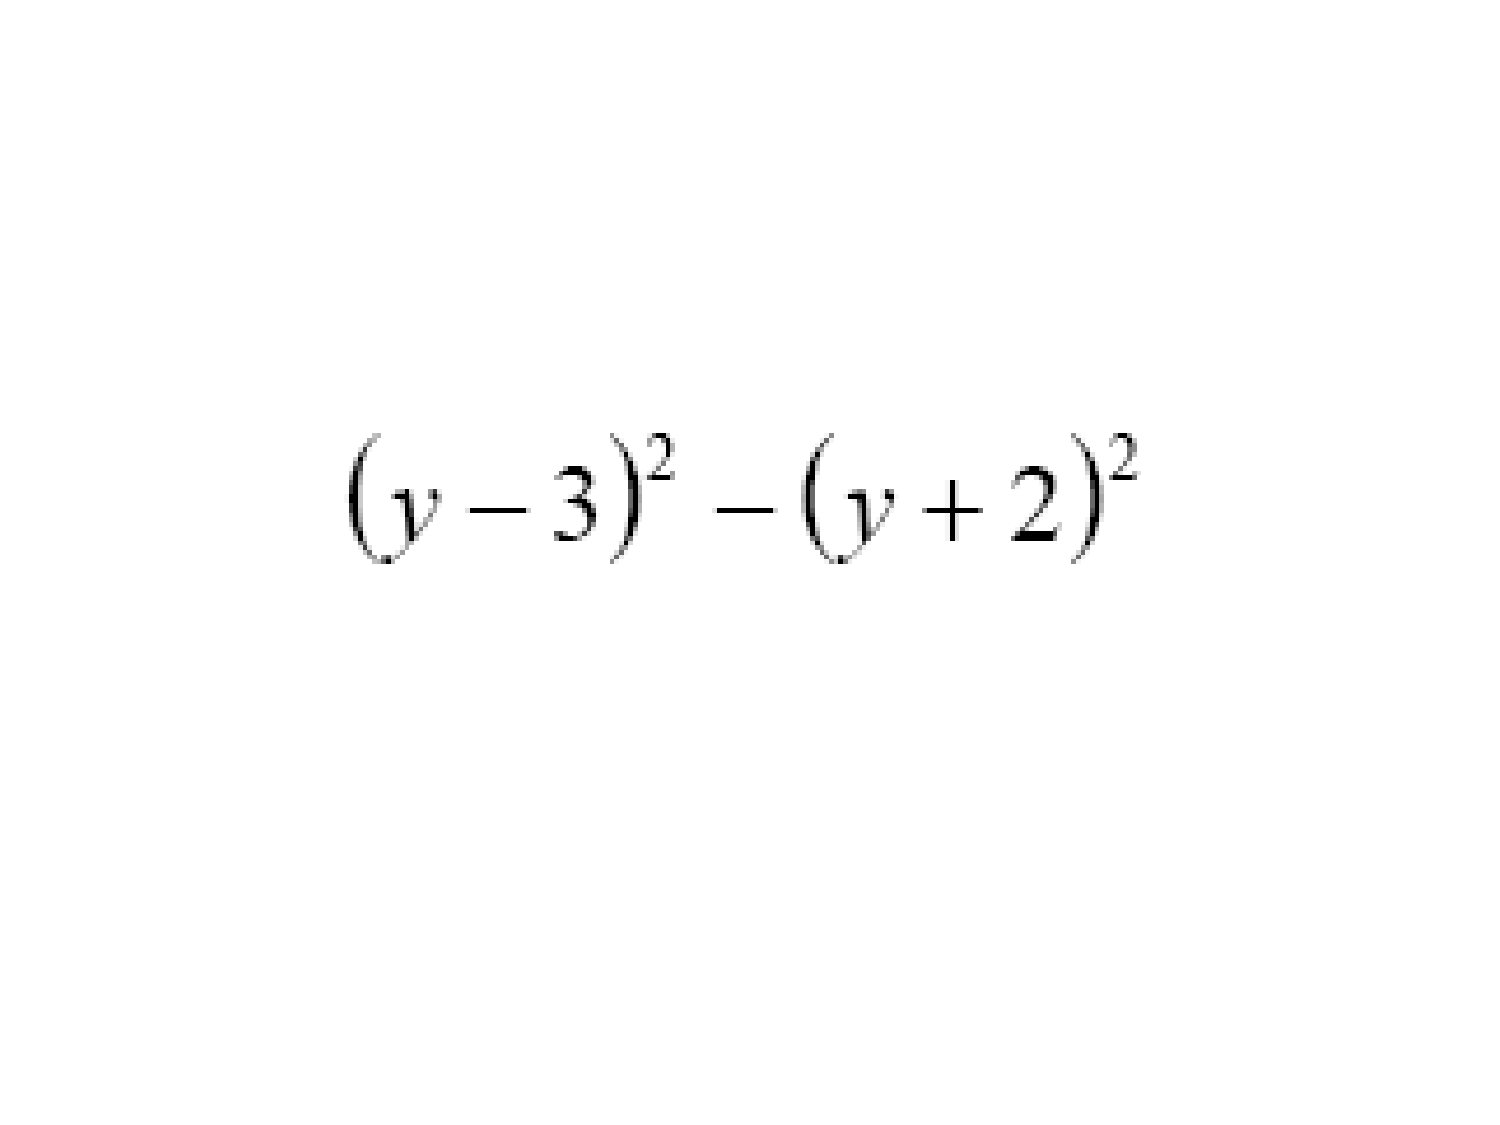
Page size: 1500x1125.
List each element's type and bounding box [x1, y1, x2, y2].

picture [312, 387, 1165, 626]
